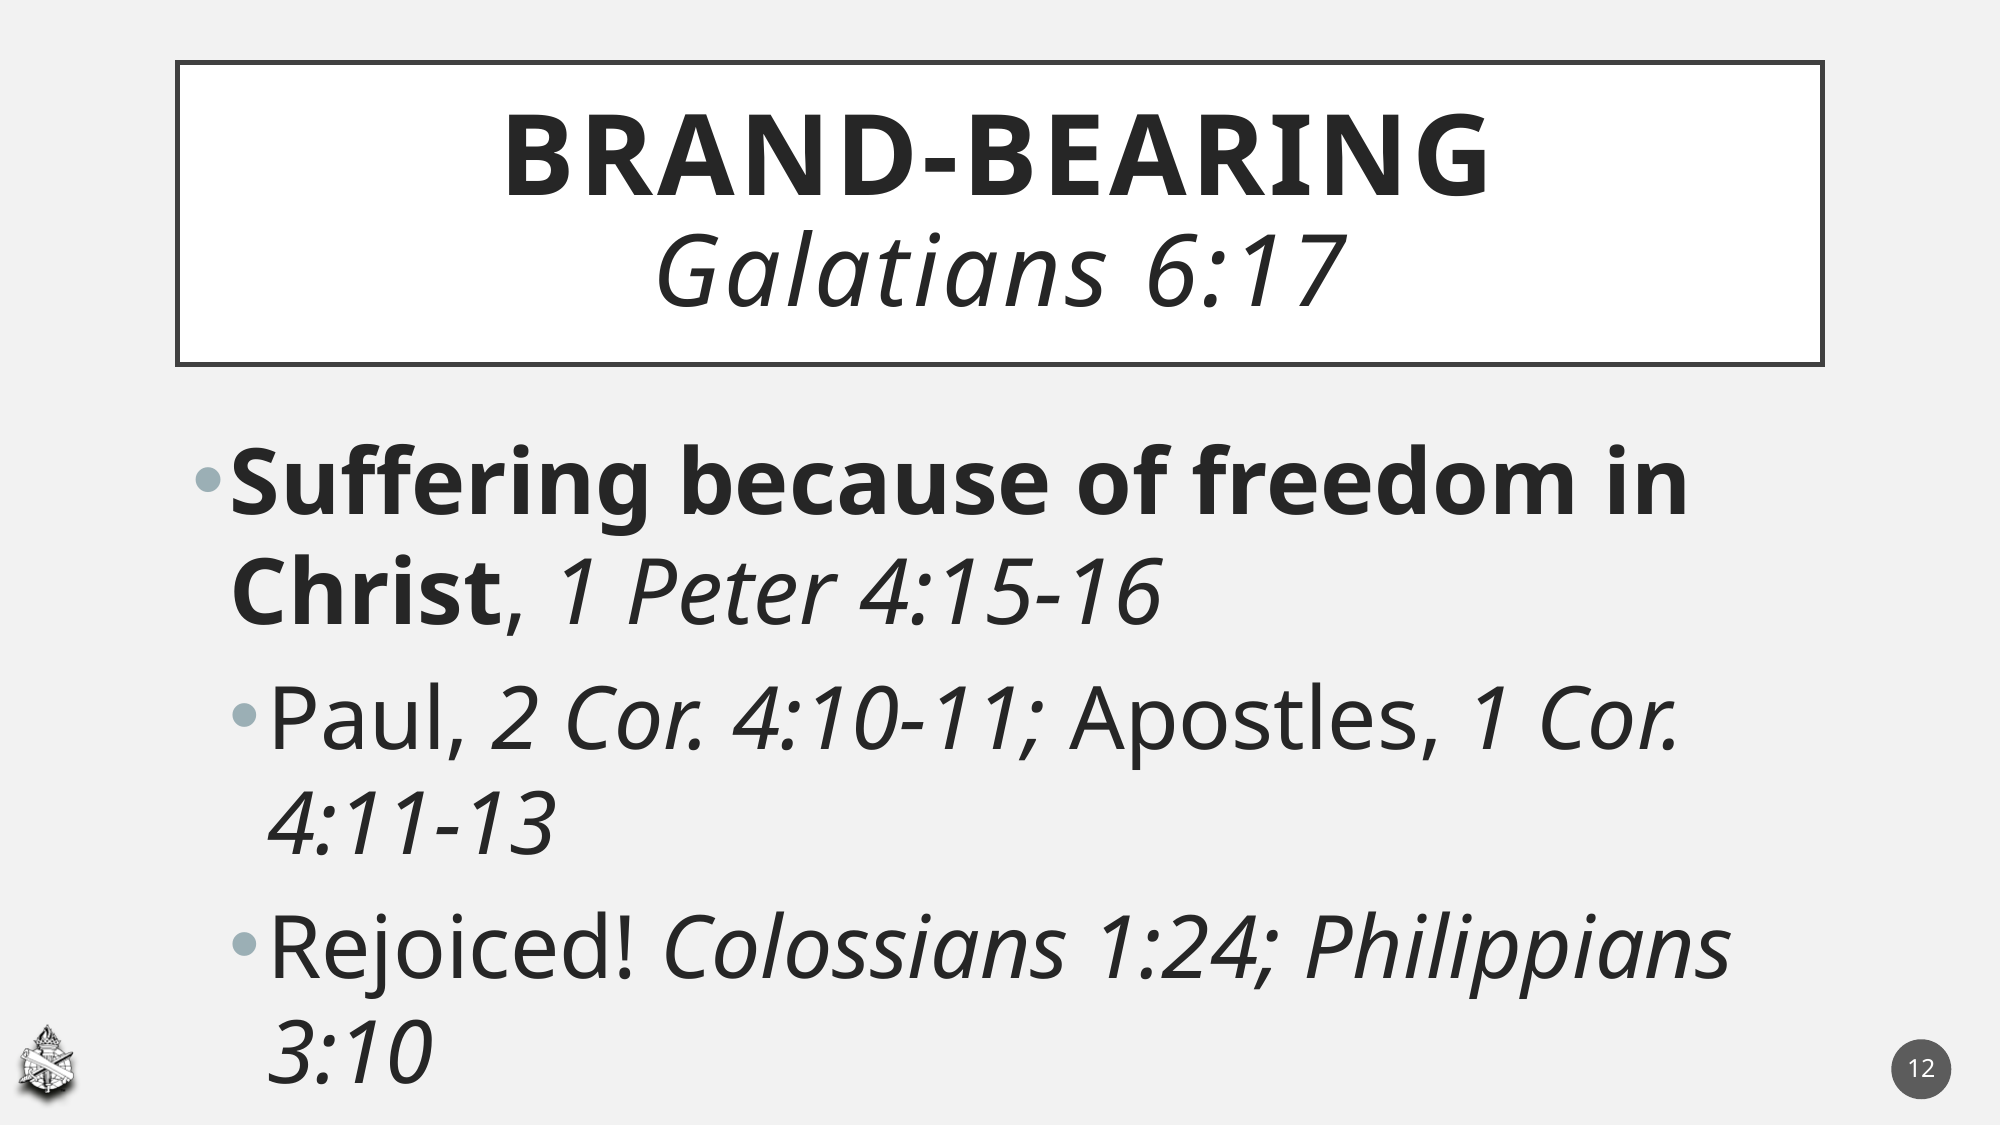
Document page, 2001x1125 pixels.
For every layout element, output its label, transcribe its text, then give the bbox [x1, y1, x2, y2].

list Suffering because of freedom in Christ, 1 Peter 4:15-16 Paul, 2 Cor. 4:10-11; Apostles, 1 Cor. 4:11-13 Rejoiced! Colossians 1:24; Philippians 3:10 What suffering brands us? Luke 8:14 [177, 415, 1865, 1070]
picture [18, 1024, 75, 1095]
slide_number 12 [1891, 1039, 1952, 1100]
title BRAND-bearing Galatians 6:17 [175, 60, 1825, 367]
